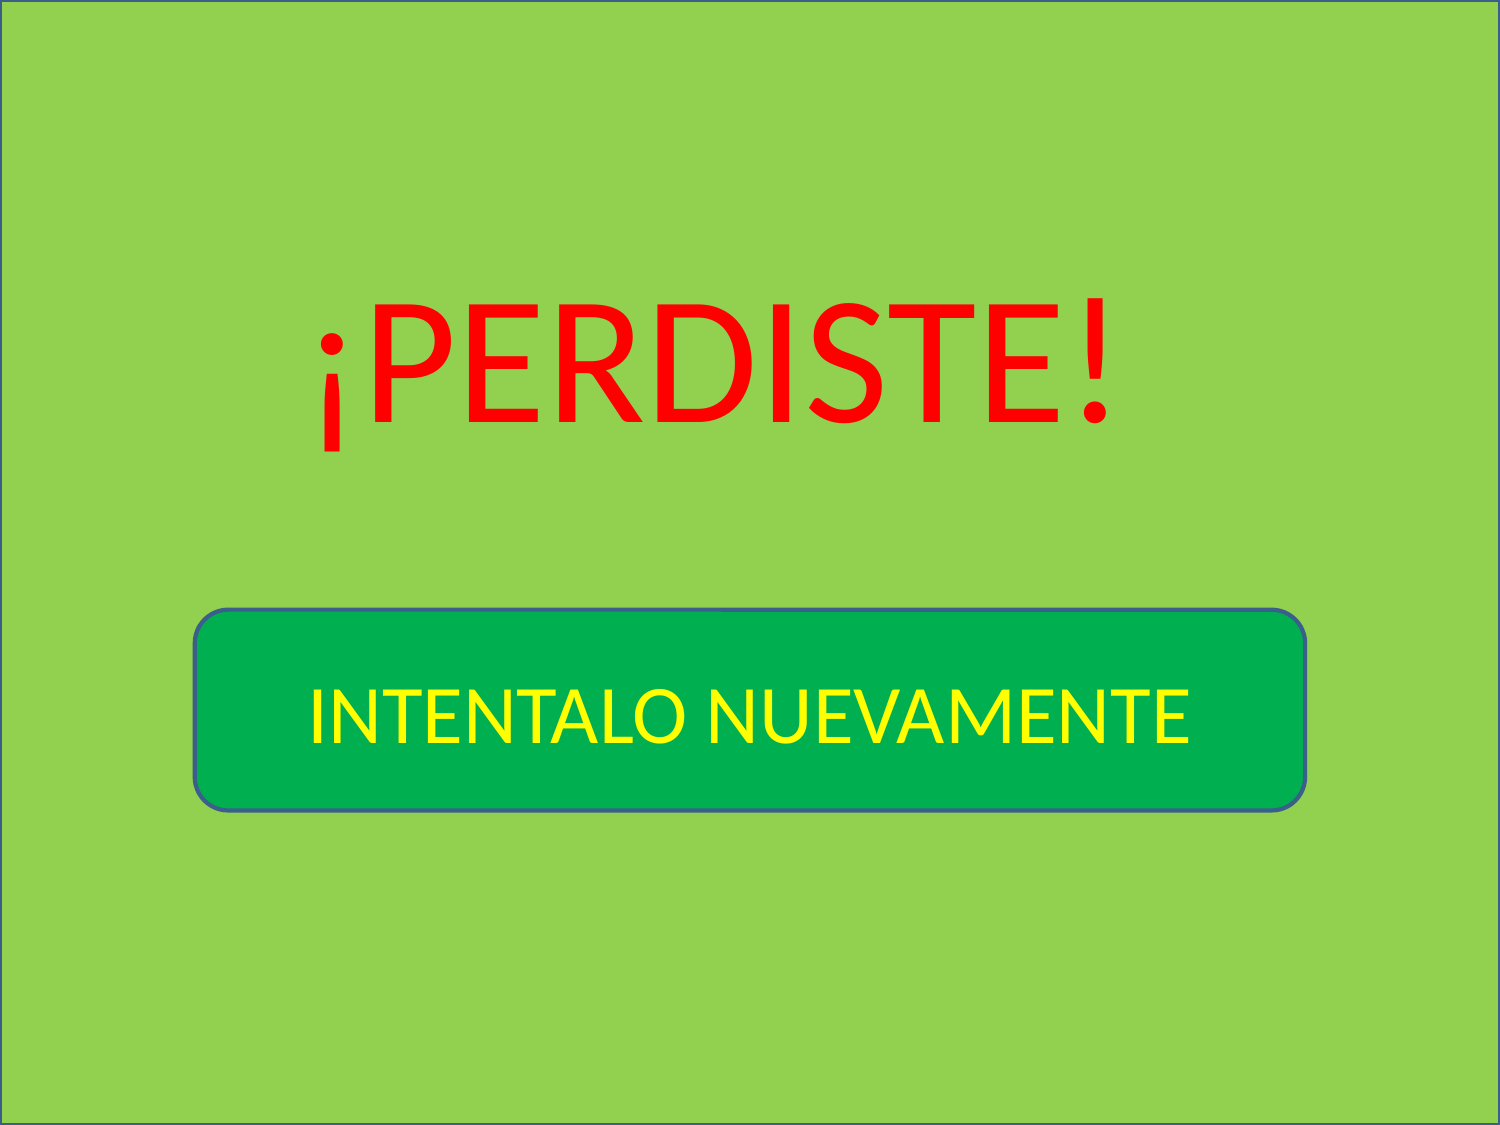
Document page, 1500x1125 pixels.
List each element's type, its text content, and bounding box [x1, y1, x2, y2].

text_box INTENTALO NUEVAMENTE [192, 607, 1308, 813]
text_box ¡PERDISTE! [218, 231, 1211, 467]
text_box [0, 0, 1500, 1125]
